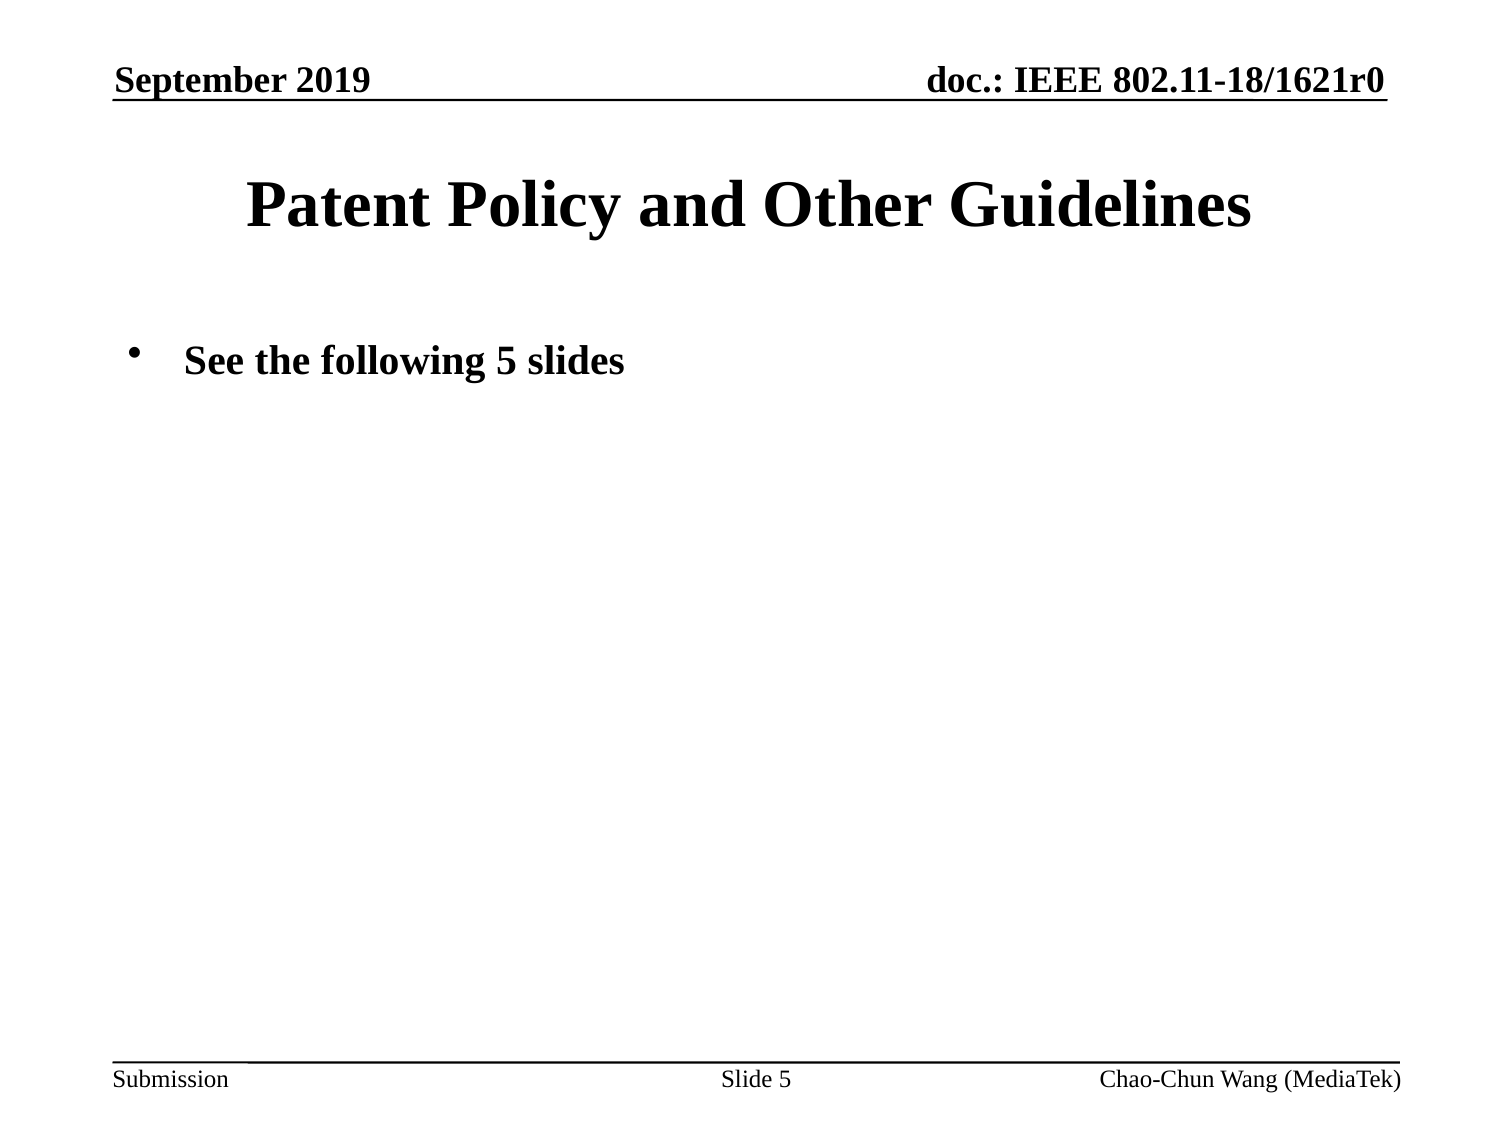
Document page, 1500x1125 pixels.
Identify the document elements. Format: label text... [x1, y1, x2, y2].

title Patent Policy and Other Guidelines [112, 112, 1388, 288]
list See the following 5 slides [112, 324, 1388, 1000]
footer Chao-Chun Wang (MediaTek) [1094, 1061, 1402, 1093]
slide_number Slide 5 [712, 1061, 800, 1093]
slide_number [114, 54, 374, 101]
